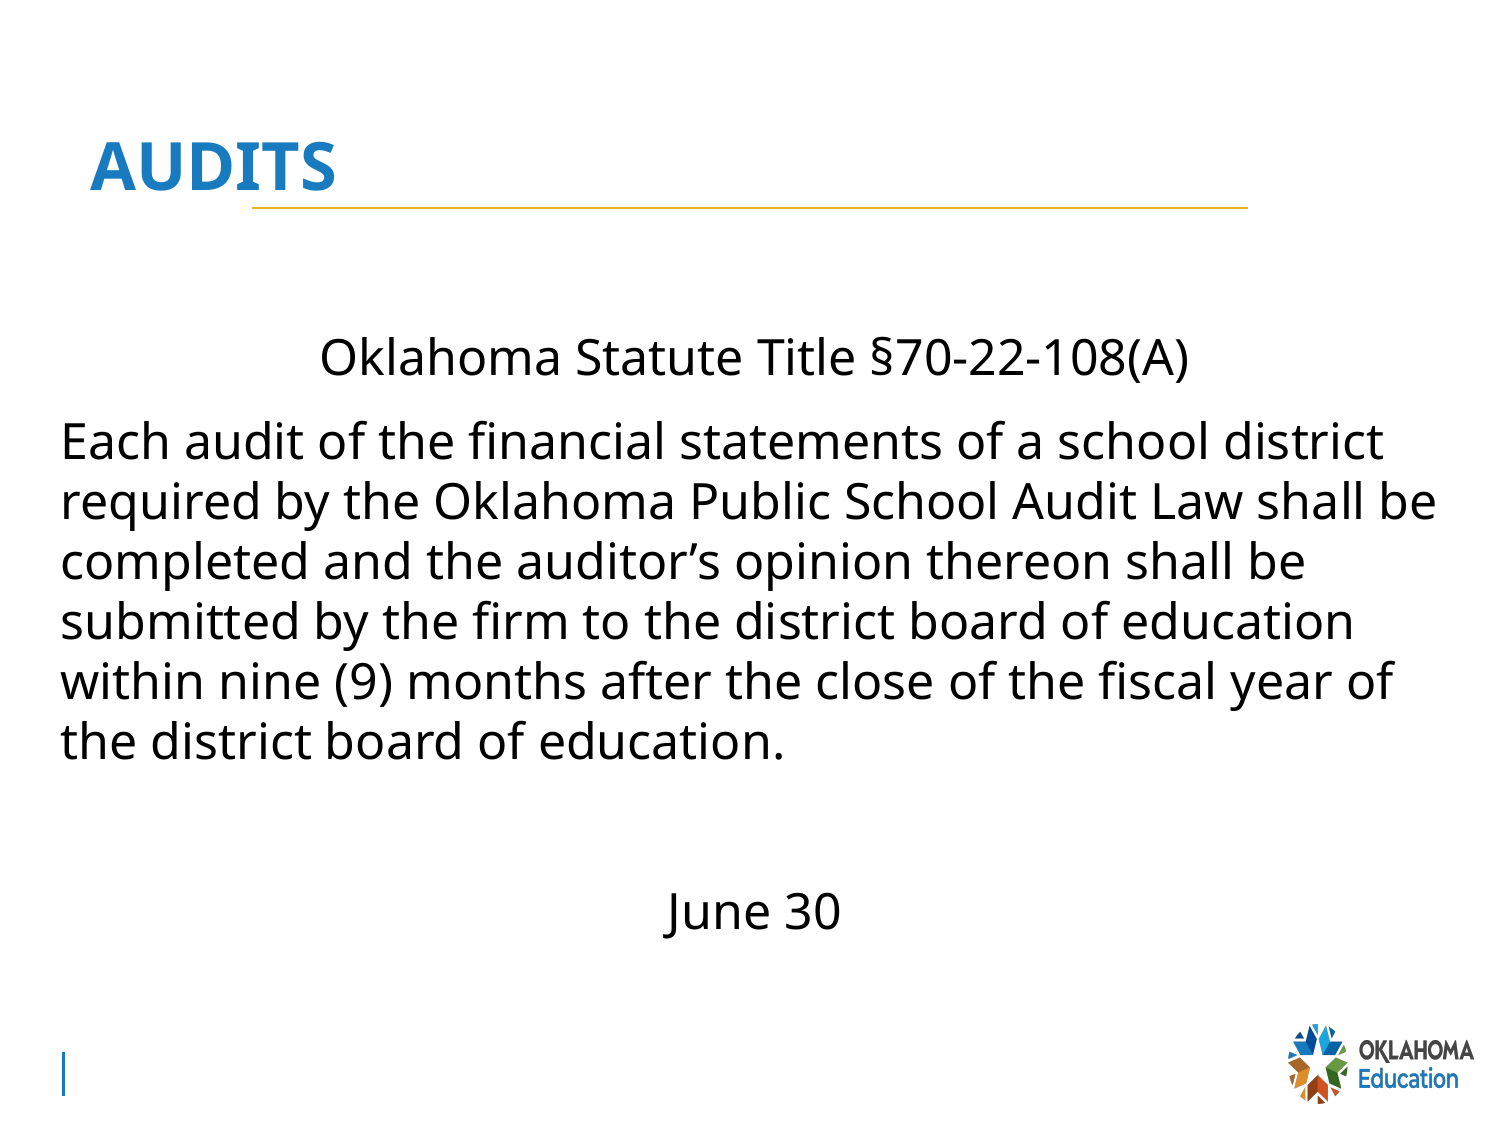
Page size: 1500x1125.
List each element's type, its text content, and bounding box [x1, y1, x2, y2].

list Oklahoma Statute Title §70-22-108(A) Each audit of the financial statements of a school district required by the Oklahoma Public School Audit Law shall be completed and the auditor’s opinion thereon shall be submitted by the firm to the district board of education within nine (9) months after the close of the fiscal year of the district board of education. June 30 [36, 299, 1464, 1014]
picture [1288, 1024, 1474, 1104]
title AUDITS [75, 59, 1464, 278]
